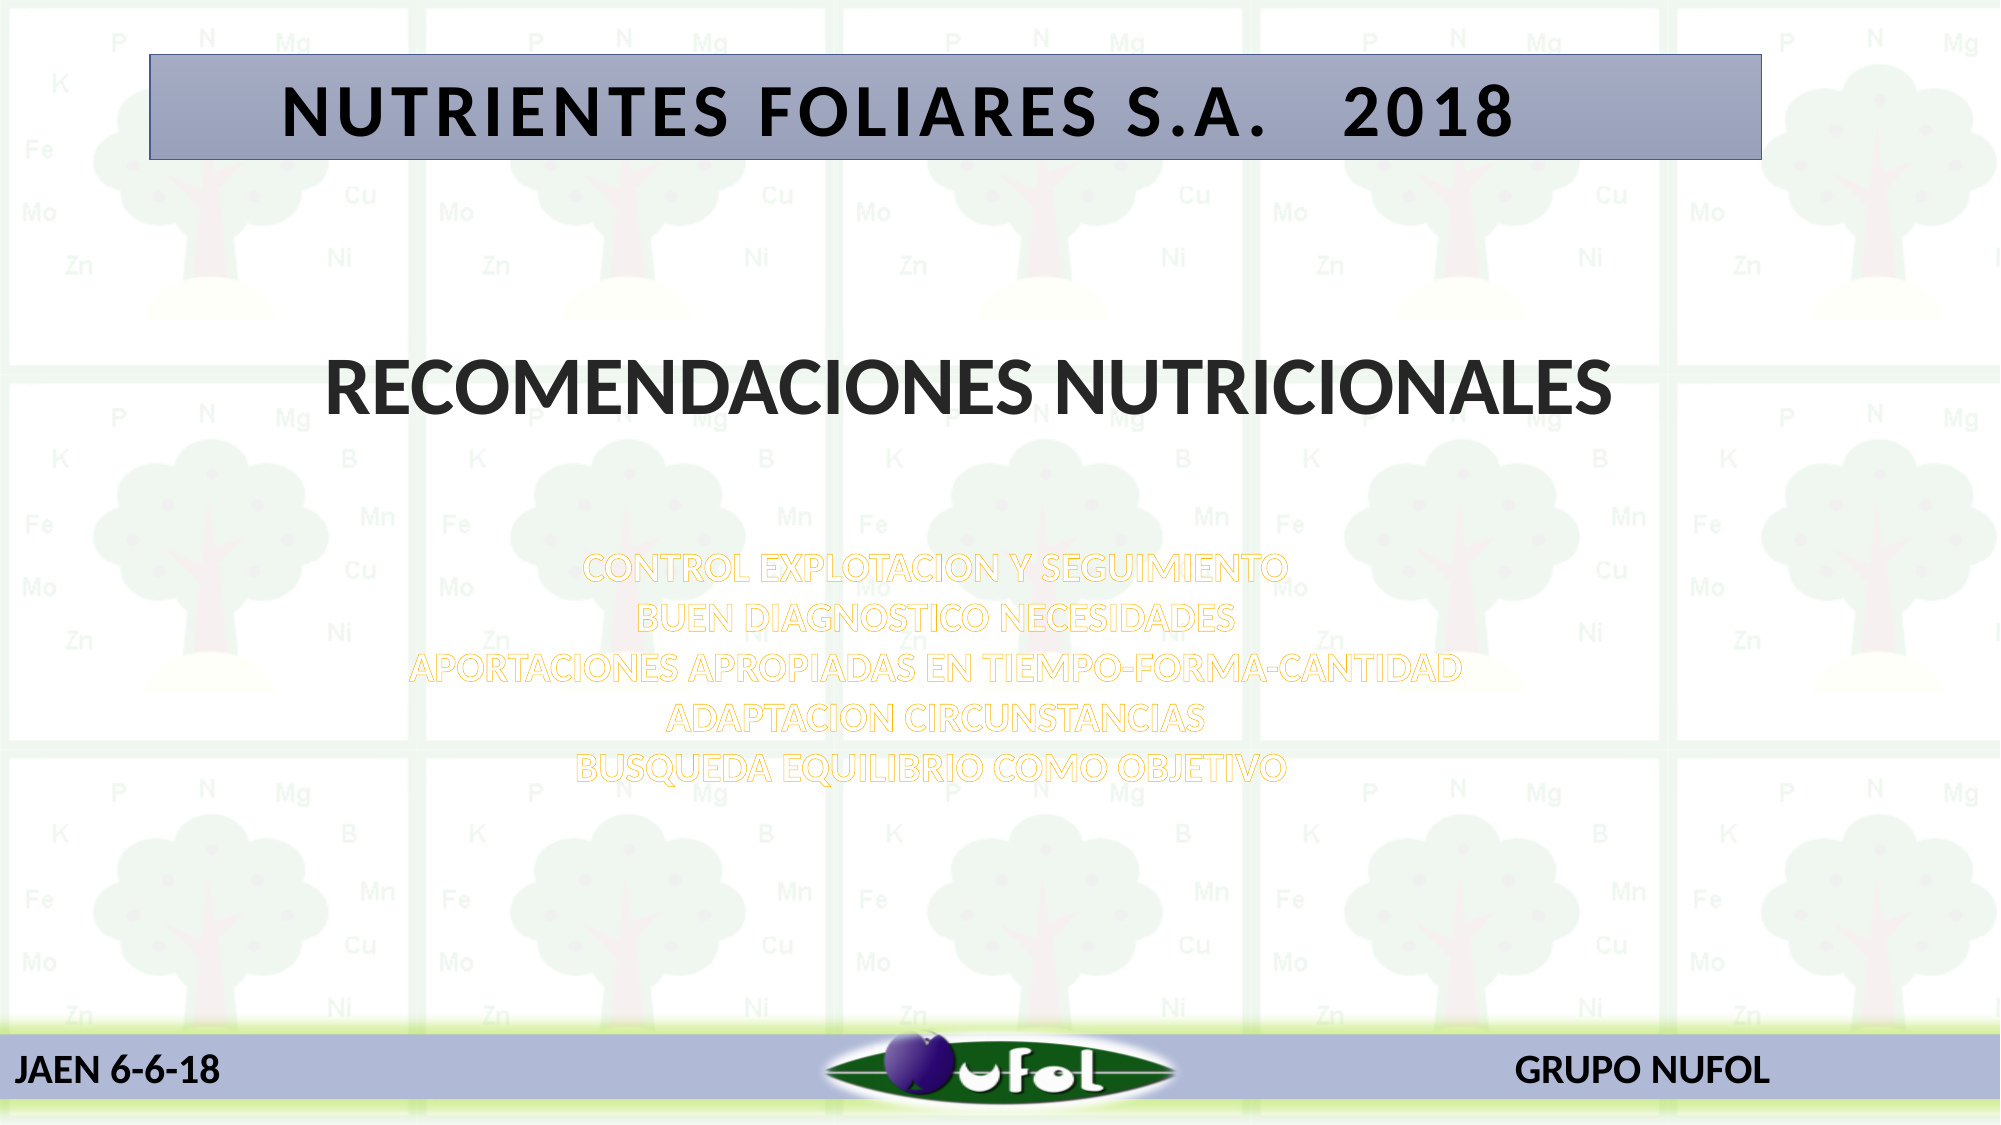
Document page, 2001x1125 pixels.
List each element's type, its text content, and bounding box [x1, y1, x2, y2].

text_box CONTROL EXPLOTACION Y SEGUIMIENTO BUEN DIAGNOSTICO NECESIDADES APORTACIONES APROPIADAS EN TIEMPO-FORMA-CANTIDAD ADAPTACION CIRCUNSTANCIAS BUSQUEDA EQUILIBRIO COMO OBJETIVO [393, 532, 1478, 848]
text_box JAEN 6-6-18 GRUPO NUFOL [0, 1034, 813, 1100]
picture [813, 1023, 1187, 1121]
text_box JAEN 6-6-18 GRUPO NUFOL [1187, 1034, 2000, 1100]
text_box RECOMENDACIONES NUTRICIONALES [163, 324, 1776, 440]
text_box NUTRIENTES FOLIARES S.A. 2018 [149, 54, 1762, 160]
